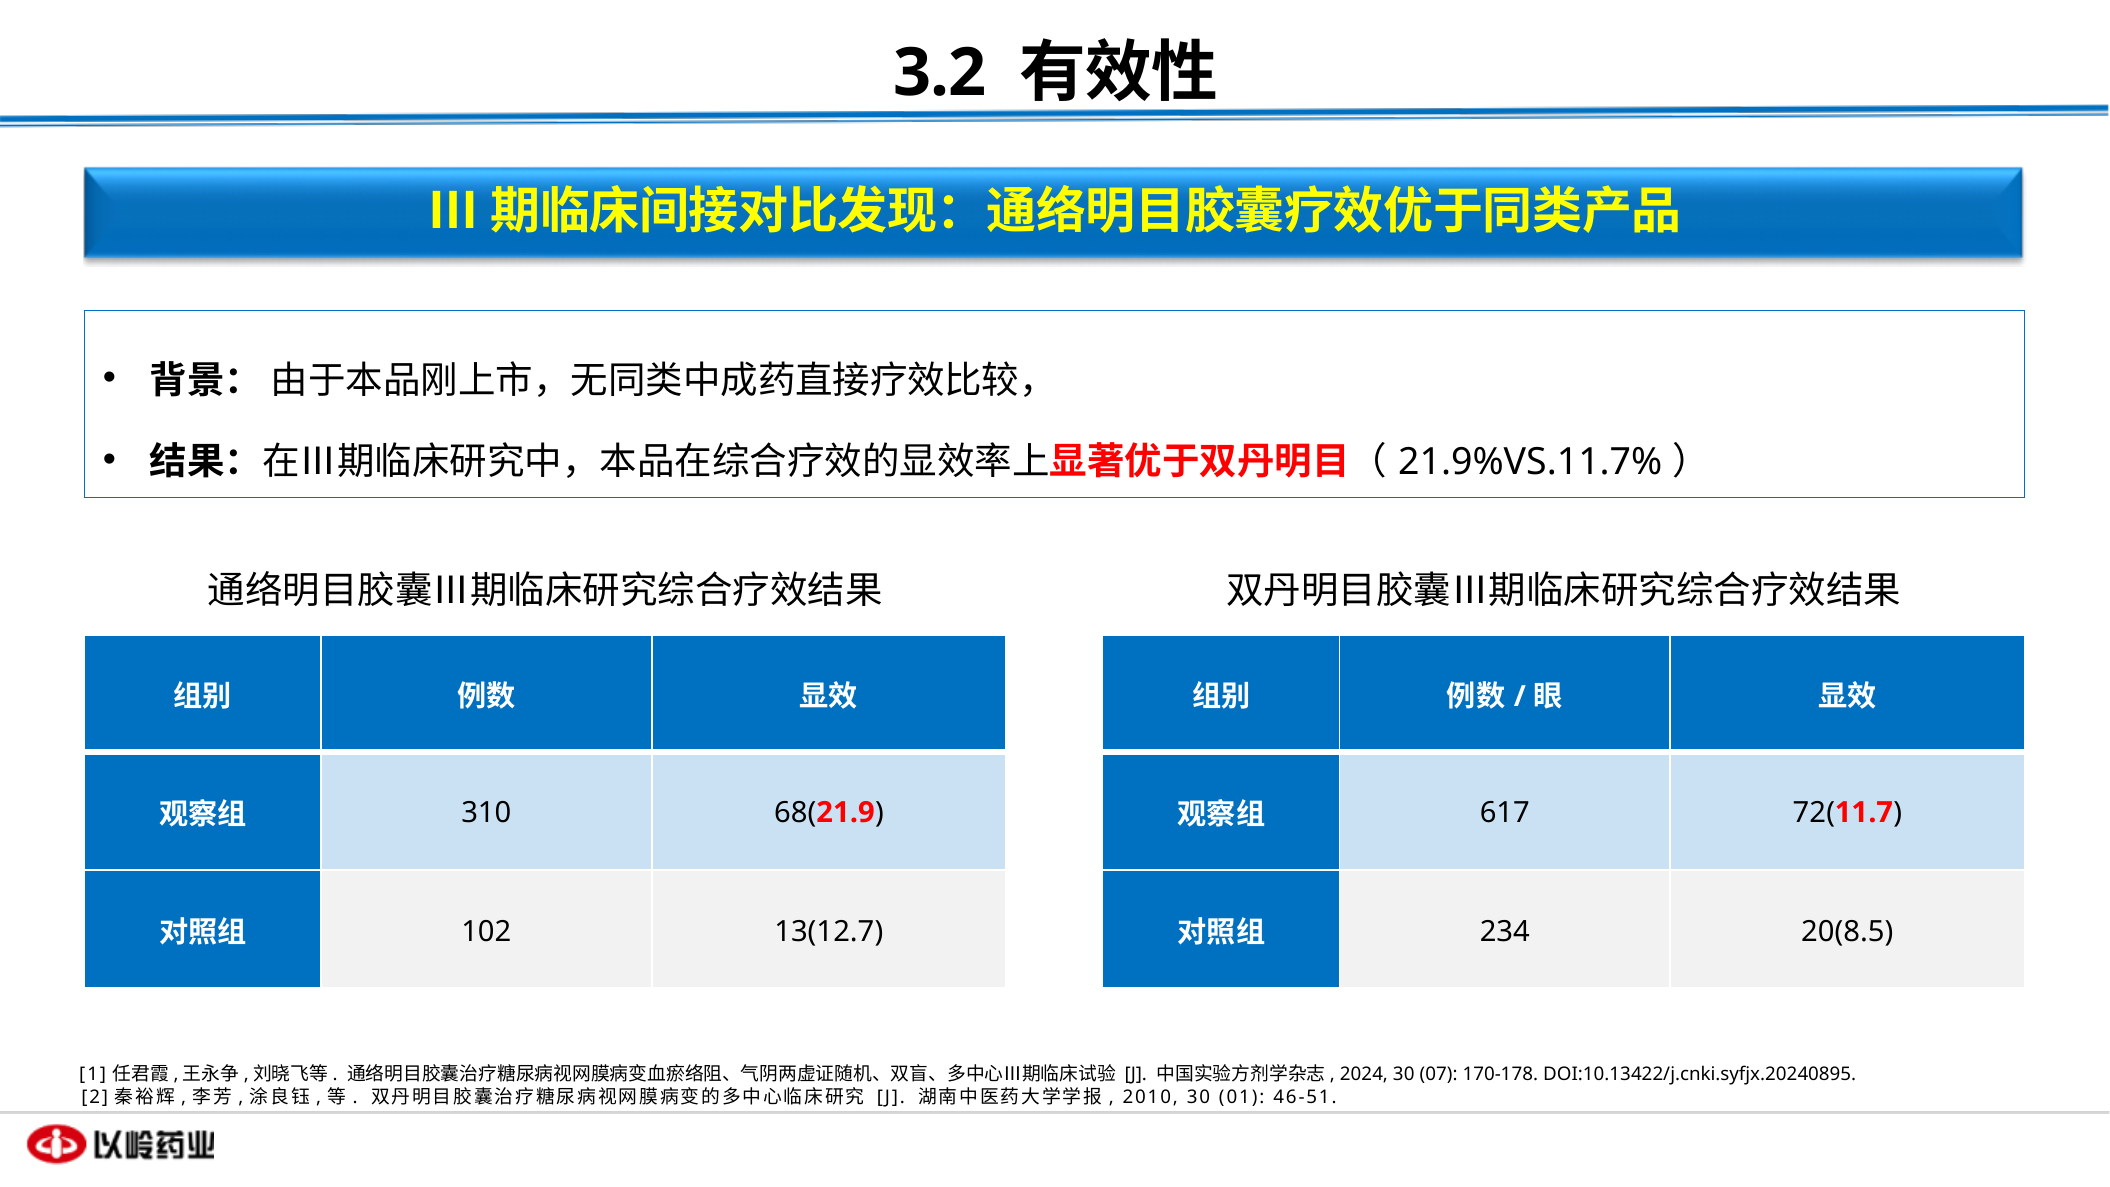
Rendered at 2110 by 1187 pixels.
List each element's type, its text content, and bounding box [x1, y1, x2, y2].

table_cell 20(8.5) [1671, 871, 2024, 987]
text_box 双丹明目胶囊Ⅲ期临床研究综合疗效结果 [1103, 558, 2025, 619]
table_cell 234 [1340, 871, 1669, 987]
text_box 3.2 有效性 [888, 29, 1222, 113]
table_header 显效 [1671, 636, 2024, 749]
table_header 例数/眼 [1340, 636, 1669, 749]
table_cell 72(11.7) [1671, 755, 2024, 869]
table_cell 310 [322, 755, 651, 869]
table_header 例数 [322, 636, 651, 749]
table_cell 617 [1340, 755, 1669, 869]
table_cell 观察组 [1103, 755, 1339, 869]
text_box 通络明目胶囊Ⅲ期临床研究综合疗效结果 [84, 558, 1007, 619]
table_cell 68(21.9) [653, 755, 1005, 869]
table_cell 对照组 [85, 871, 320, 987]
table_cell 观察组 [85, 755, 320, 869]
table_header 显效 [653, 636, 1005, 749]
picture [0, 104, 2110, 128]
table_header 组别 [85, 636, 320, 749]
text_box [81, 163, 2029, 267]
table_header 背景： 由于本品刚上市，无同类中成药直接疗效比较， 结果：在Ⅲ期临床研究中，本品在综合疗效的显效率上显著优于双丹明目（21.9%VS.11.7%） [85, 311, 2024, 497]
table_cell 13(12.7) [653, 871, 1005, 987]
table_cell 对照组 [1103, 871, 1339, 987]
table_header 组别 [1103, 636, 1339, 749]
table_cell 102 [322, 871, 651, 987]
picture [26, 1123, 214, 1165]
text_box [1]任君霞,王永争,刘晓飞等. 通络明目胶囊治疗糖尿病视网膜病变血瘀络阻、气阴两虚证随机、双盲、多中心Ⅲ期临床试验 [J]. 中国实验方剂学杂志, 2024, 30 (07): 170-178. DOI:10.13422/j.cnki.syfjx.20240895. [2]秦裕辉,李芳,涂良钰,等. 双丹明目胶囊治疗糖尿病视网膜病变的多中心临床研究 [J]. 湖南中医药大学学报, 2010, 30 (01): 46-51. [79, 1063, 2019, 1119]
